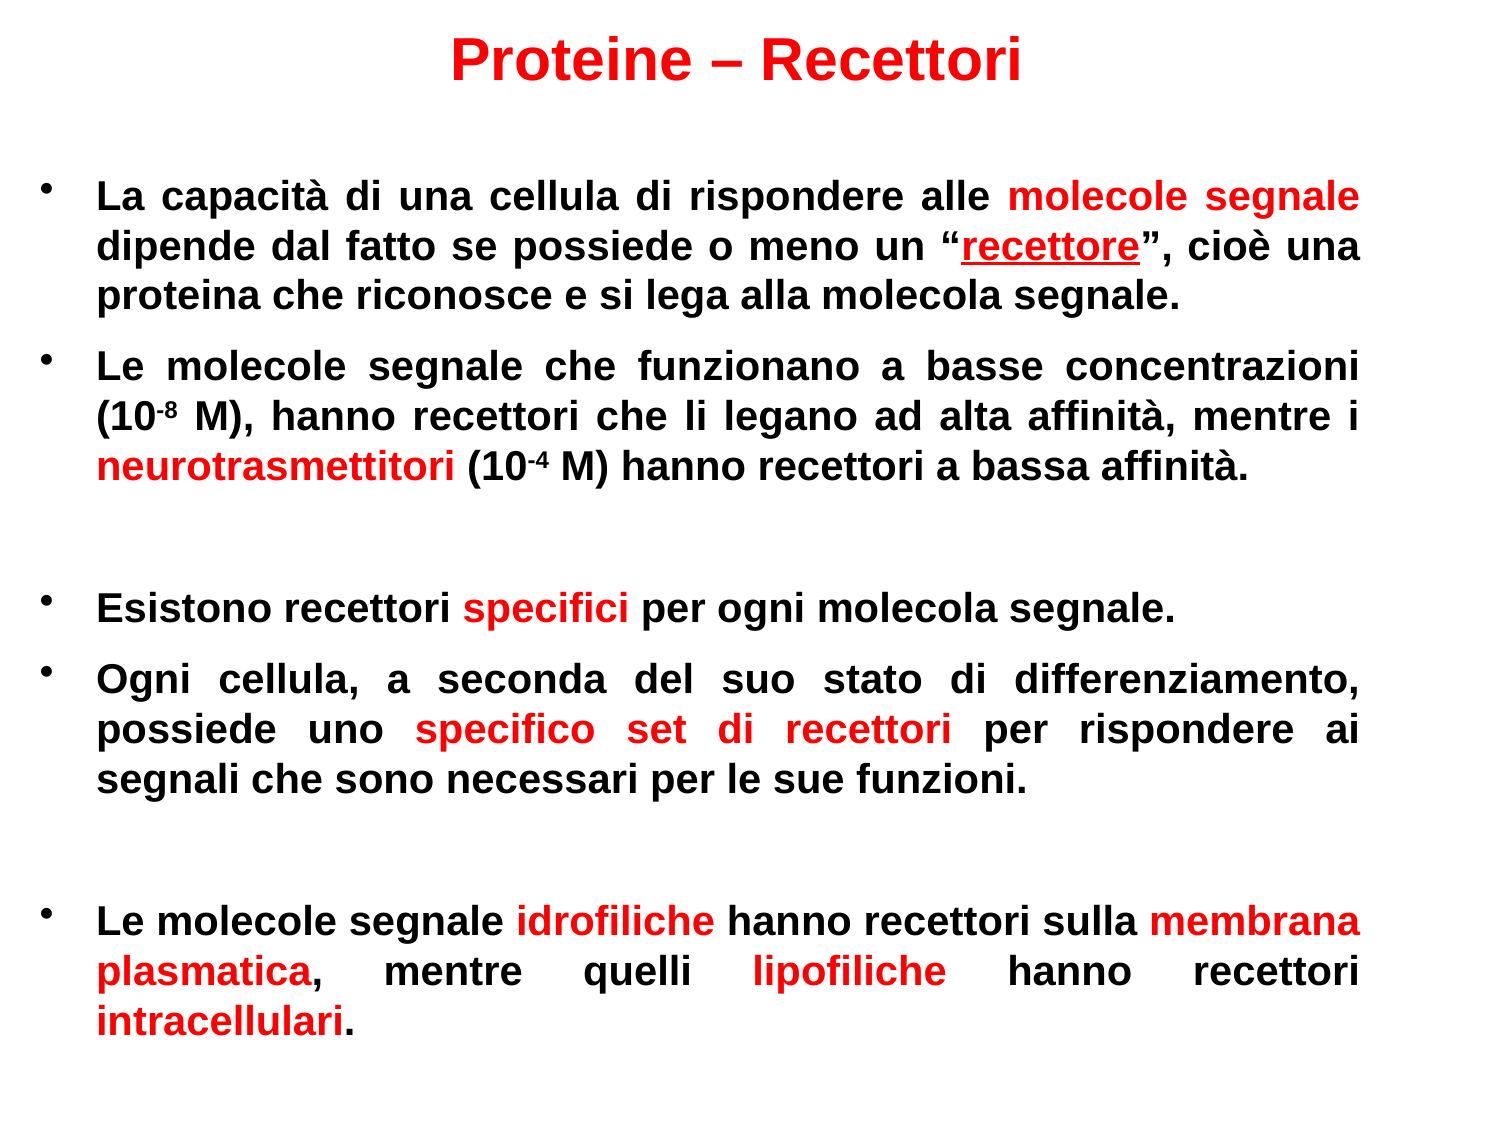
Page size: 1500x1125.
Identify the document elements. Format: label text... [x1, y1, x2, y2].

text_box La capacità di una cellula di rispondere alle molecole segnale dipende dal fatto se possiede o meno un “recettore”, cioè una proteina che riconosce e si lega alla molecola segnale. Le molecole segnale che funzionano a basse concentrazioni (10-8 M), hanno recettori che li legano ad alta affinità, mentre i neurotrasmettitori (10-4 M) hanno recettori a bassa affinità. Esistono recettori specifici per ogni molecola segnale. Ogni cellula, a seconda del suo stato di differenziamento, possiede uno specifico set di recettori per rispondere ai segnali che sono necessari per le sue funzioni. Le molecole segnale idrofiliche hanno recettori sulla membrana plasmatica, mentre quelli lipofiliche hanno recettori intracellulari. [24, 160, 1375, 1125]
text_box Proteine – Recettori [99, 12, 1375, 100]
